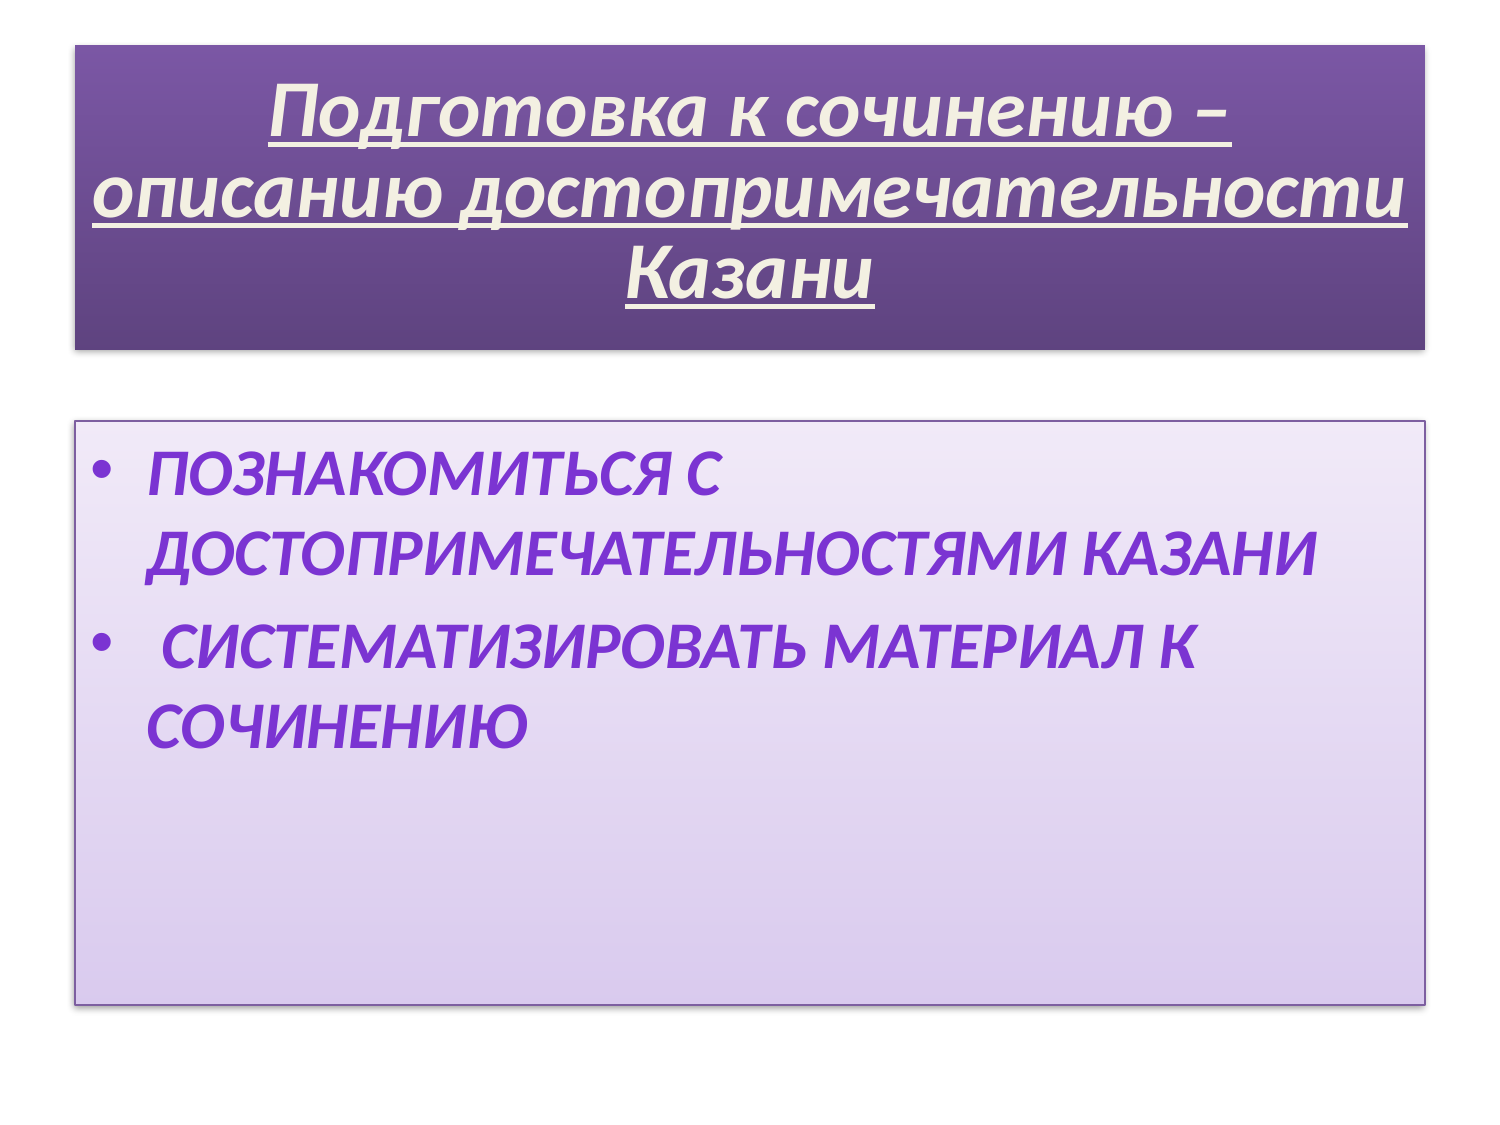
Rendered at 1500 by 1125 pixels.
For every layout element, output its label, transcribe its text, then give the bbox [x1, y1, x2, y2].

title Подготовка к сочинению – описанию достопримечательности Казани [75, 45, 1425, 350]
list Познакомиться с достопримечательностями Казани Систематизировать материал к сочинению [74, 420, 1426, 1006]
